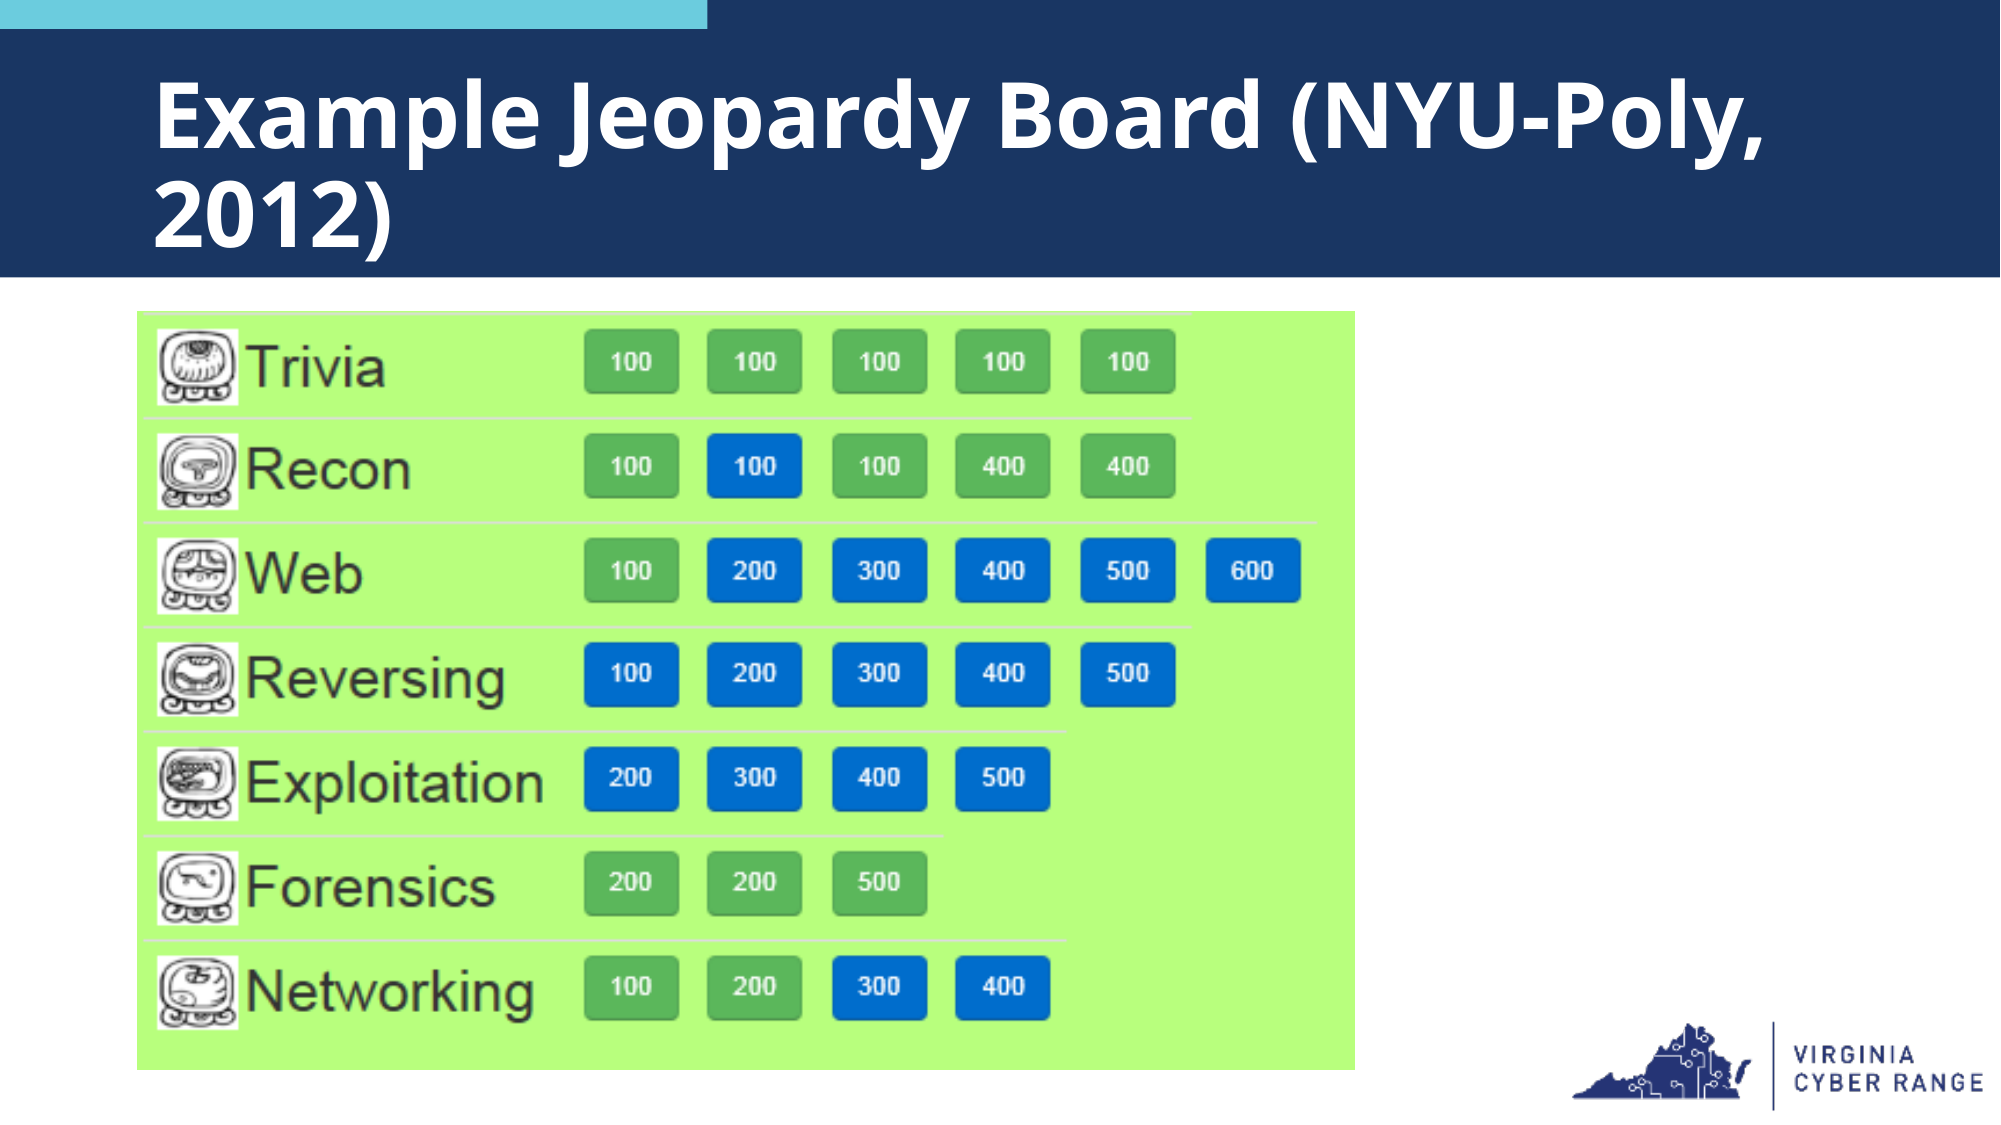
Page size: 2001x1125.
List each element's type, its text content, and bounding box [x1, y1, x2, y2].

picture [1560, 1008, 2000, 1125]
title Example Jeopardy Board (NYU-Poly, 2012) [137, 59, 1863, 278]
picture [137, 311, 1355, 1070]
